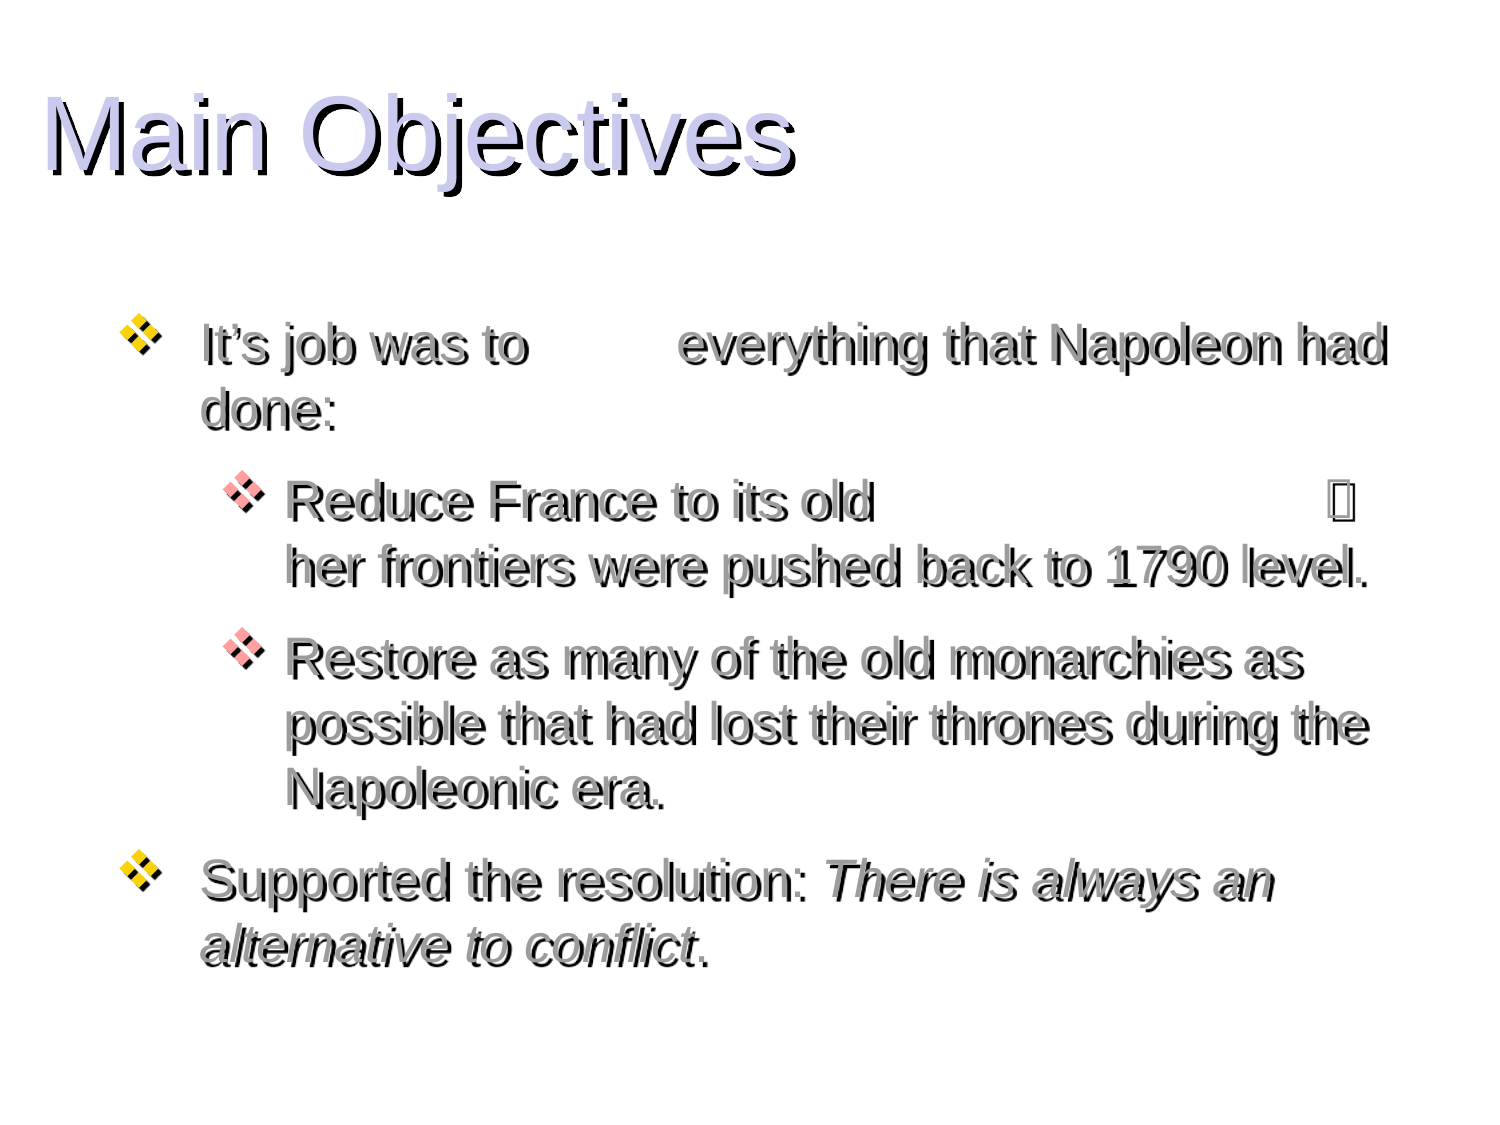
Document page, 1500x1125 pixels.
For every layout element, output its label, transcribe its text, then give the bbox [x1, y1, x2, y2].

text_box Main Objectives [24, 57, 1475, 200]
text_box It’s job was to everything that Napoleon had done: Reduce France to its old  her frontiers were pushed back to 1790 level. Restore as many of the old monarchies as possible that had lost their thrones during the Napoleonic era. Supported the resolution: There is always an alternative to conflict. [99, 299, 1413, 981]
